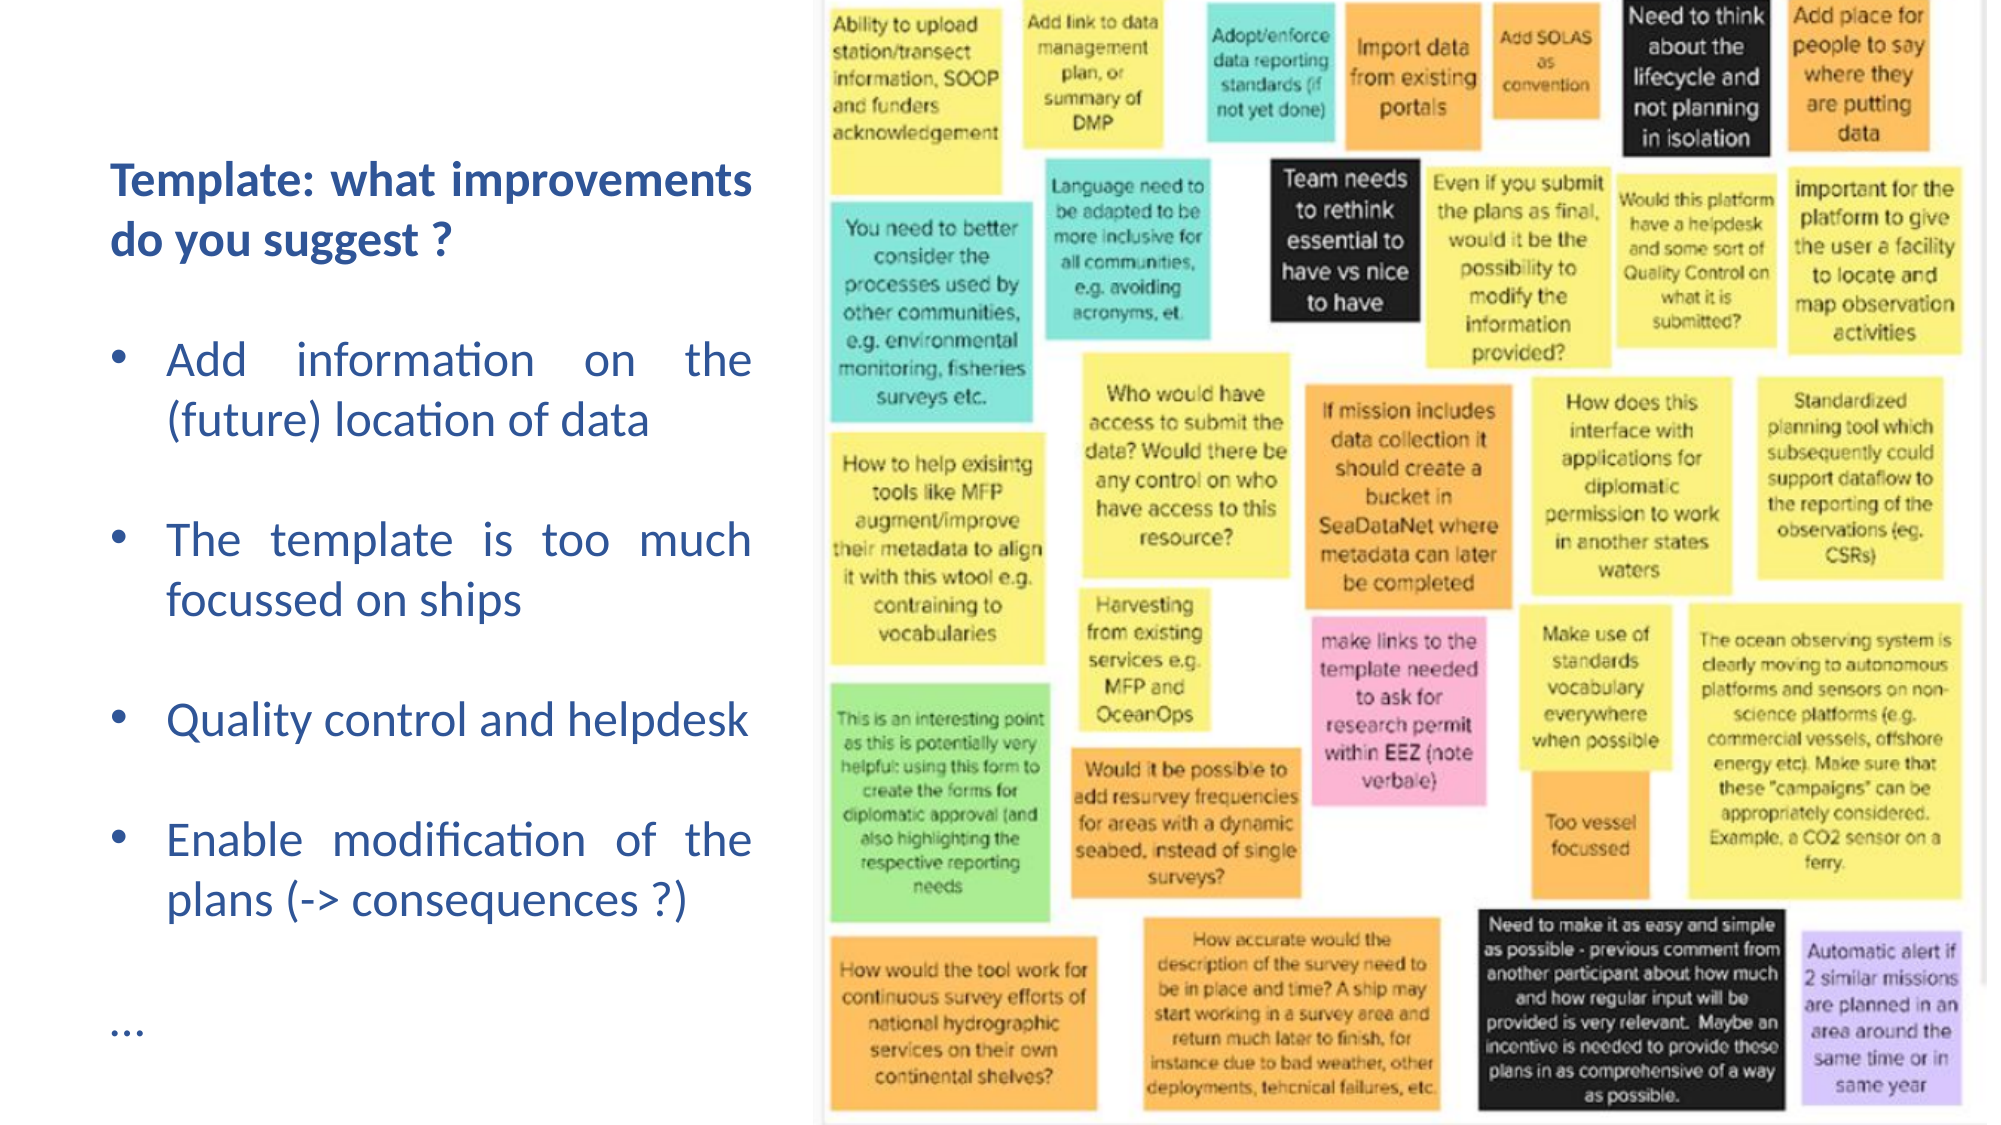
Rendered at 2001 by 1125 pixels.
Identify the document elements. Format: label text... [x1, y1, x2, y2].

text_box Template: what improvements do you suggest ? Add information on the (future) location of data The template is too much focussed on ships Quality control and helpdesk Enable modification of the plans (-> consequences ?) … [95, 138, 768, 1054]
picture [813, 0, 1987, 1125]
